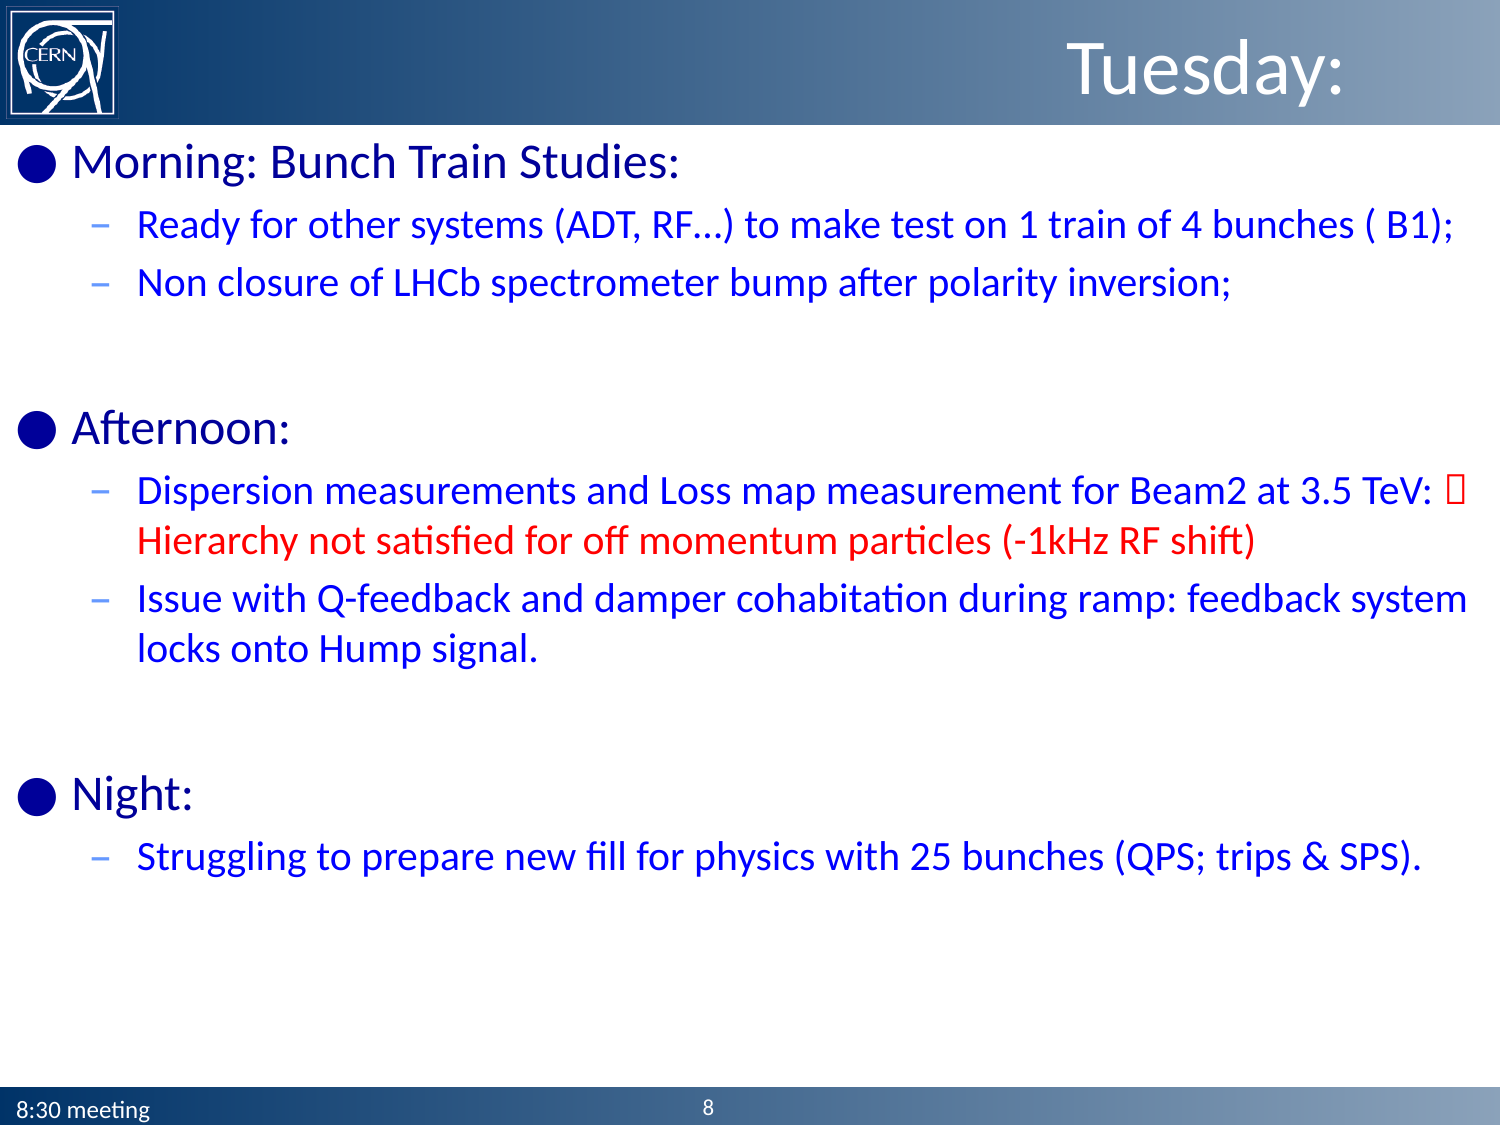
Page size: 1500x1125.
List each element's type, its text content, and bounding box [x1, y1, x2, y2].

title Tuesday: [124, 0, 1363, 126]
picture [6, 6, 119, 119]
footer 8:30 meeting [0, 1093, 597, 1125]
list Morning: Bunch Train Studies: Ready for other systems (ADT, RF…) to make test on 1 train of 4 bunches ( B1); Non closure of LHCb spectrometer bump after polarity inversion; Afternoon: Dispersion measurements and Loss map measurement for Beam2 at 3.5 TeV:  Hierarchy not satisfied for off momentum particles (-1kHz RF shift) Issue with Q-feedback and damper cohabitation during ramp: feedback system locks onto Hump signal. Night: Struggling to prepare new fill for physics with 25 bunches (QPS; trips & SPS). [0, 120, 1494, 1079]
slide_number 8 [687, 1089, 876, 1125]
